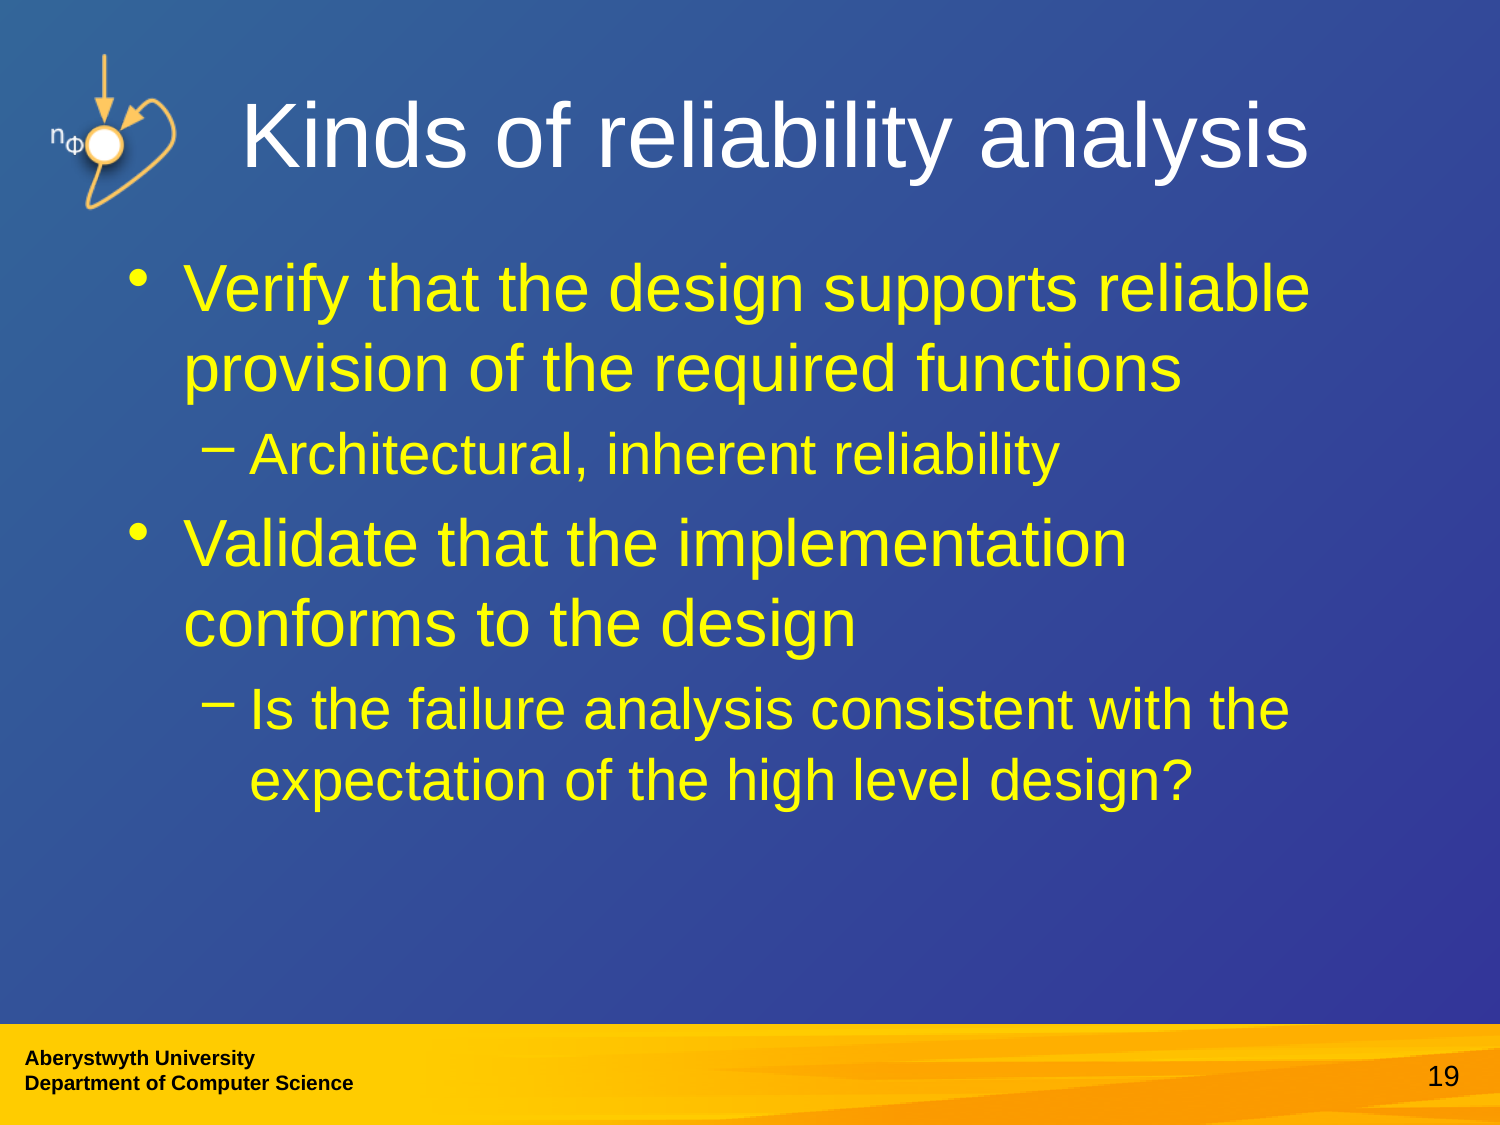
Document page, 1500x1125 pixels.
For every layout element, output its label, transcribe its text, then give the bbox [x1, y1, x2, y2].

picture [37, 50, 182, 213]
title Kinds of reliability analysis [224, 74, 1401, 188]
slide_number 19 [1162, 1049, 1476, 1101]
picture [0, 1024, 1500, 1125]
list Verify that the design supports reliable provision of the required functions Architectural, inherent reliability Validate that the implementation conforms to the design Is the failure analysis consistent with the expectation of the high level design? [112, 237, 1388, 988]
